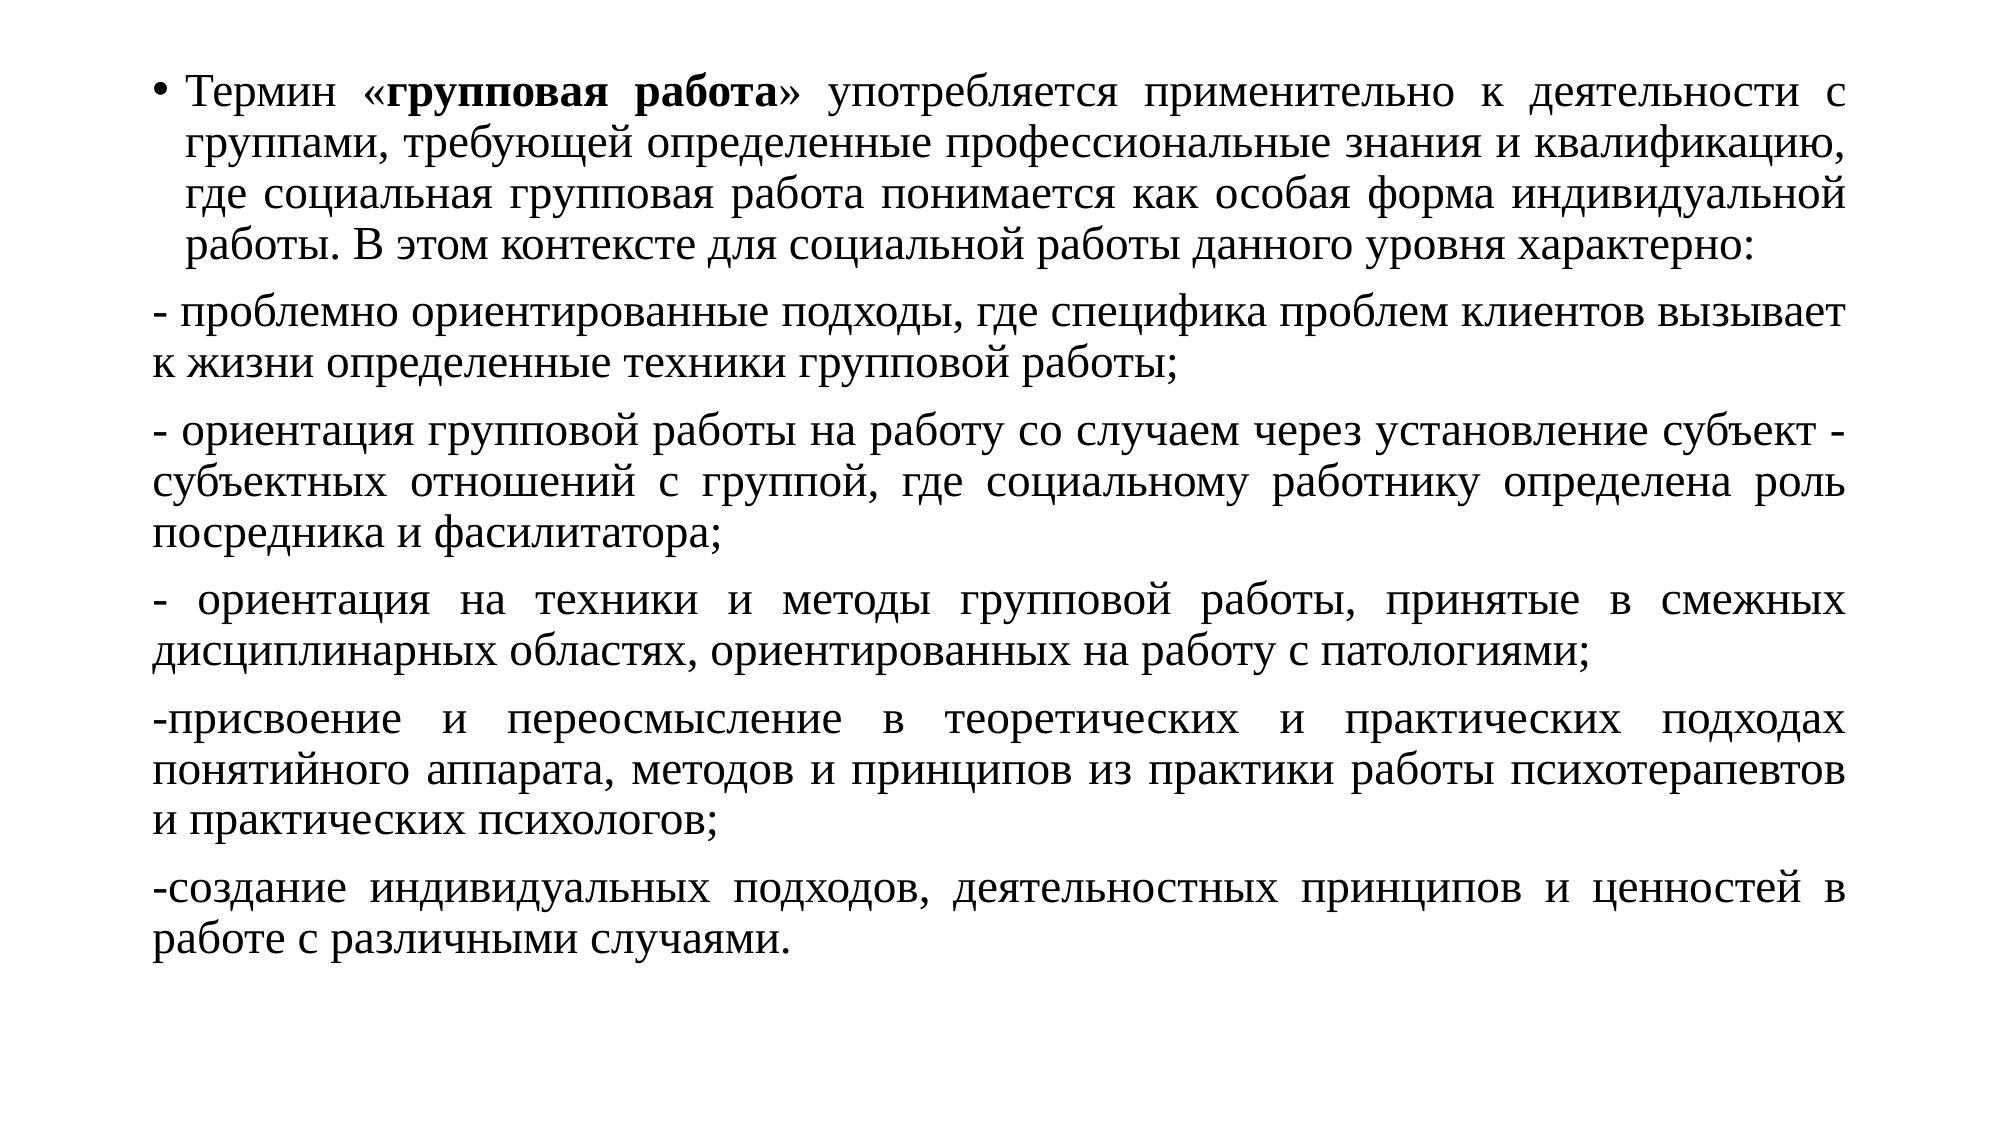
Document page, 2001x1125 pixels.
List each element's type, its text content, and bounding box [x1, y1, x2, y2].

list Термин «групповая работа» употребляется применительно к деятельности с группами, требующей определенные профессиональные знания и квалификацию, где социальная групповая работа понимается как особая форма индивидуальной работы. В этом контексте для социальной работы данного уровня характерно: - проблемно ориентированные подходы, где специфика проблем клиентов вызывает к жизни определенные техники групповой работы; - ориентация групповой работы на работу со случаем через установление субъект - субъектных отношений с группой, где социальному работнику определена роль посредника и фасилитатора; - ориентация на техники и методы групповой работы, принятые в смежных дисциплинарных областях, ориентированных на работу с патологиями; -присвоение и переосмысление в теоретических и практических подходах понятийного аппарата, методов и принципов из практики работы психотерапевтов и практических психологов; -создание индивидуальных подходов, деятельностных принципов и ценностей в работе с различными случаями. [137, 58, 1863, 1014]
